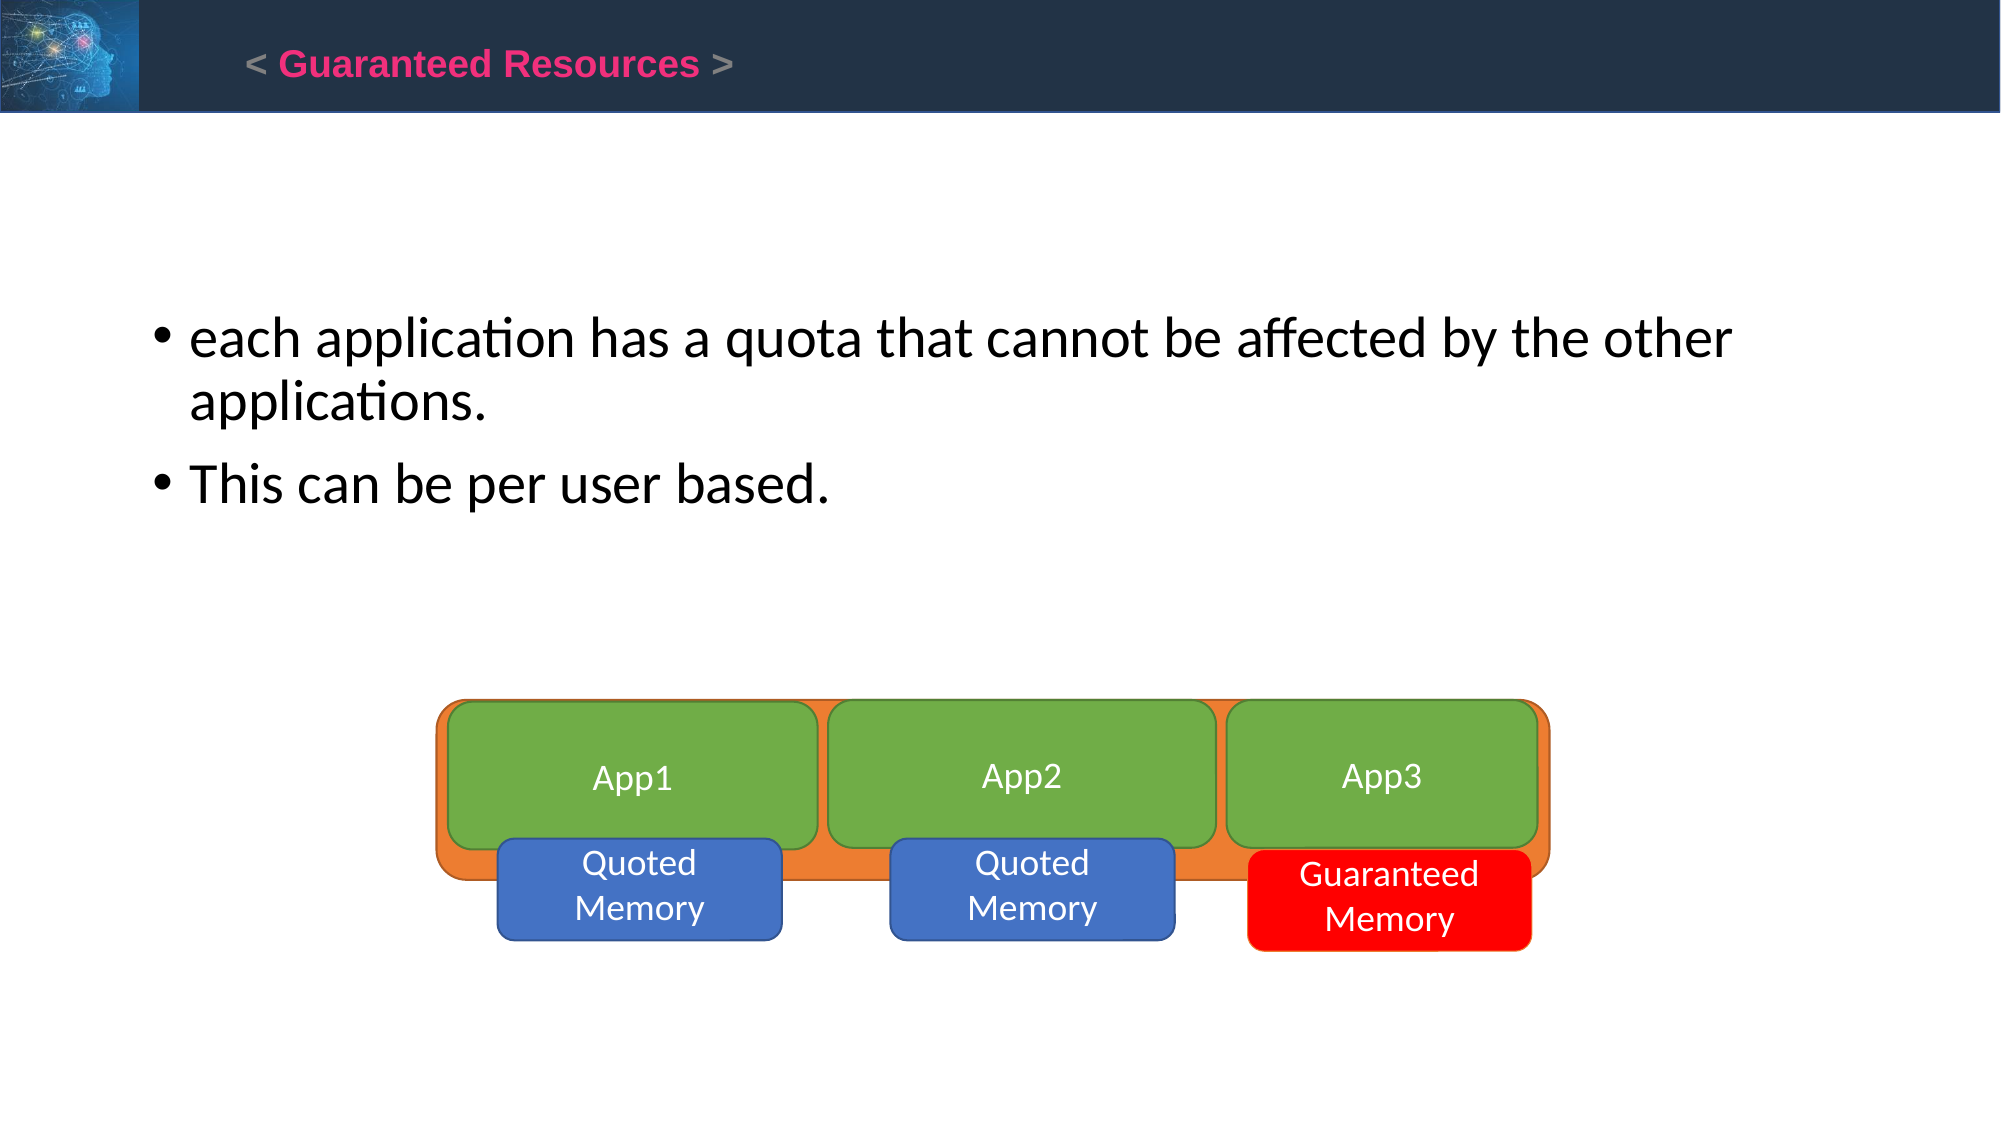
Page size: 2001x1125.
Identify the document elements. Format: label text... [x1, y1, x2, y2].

text_box Guaranteed Memory [1247, 848, 1533, 952]
text_box < Guaranteed Resources > [230, 23, 749, 119]
text_box Quoted Memory [889, 837, 1176, 942]
text_box App1 [446, 700, 819, 851]
text_box App3 [1225, 698, 1539, 849]
text_box App2 [827, 698, 1218, 849]
text_box Quoted Memory [496, 837, 783, 942]
list each application has a quota that cannot be affected by the other applications. This can be per user based. [137, 299, 1863, 1014]
picture [2, 0, 139, 111]
